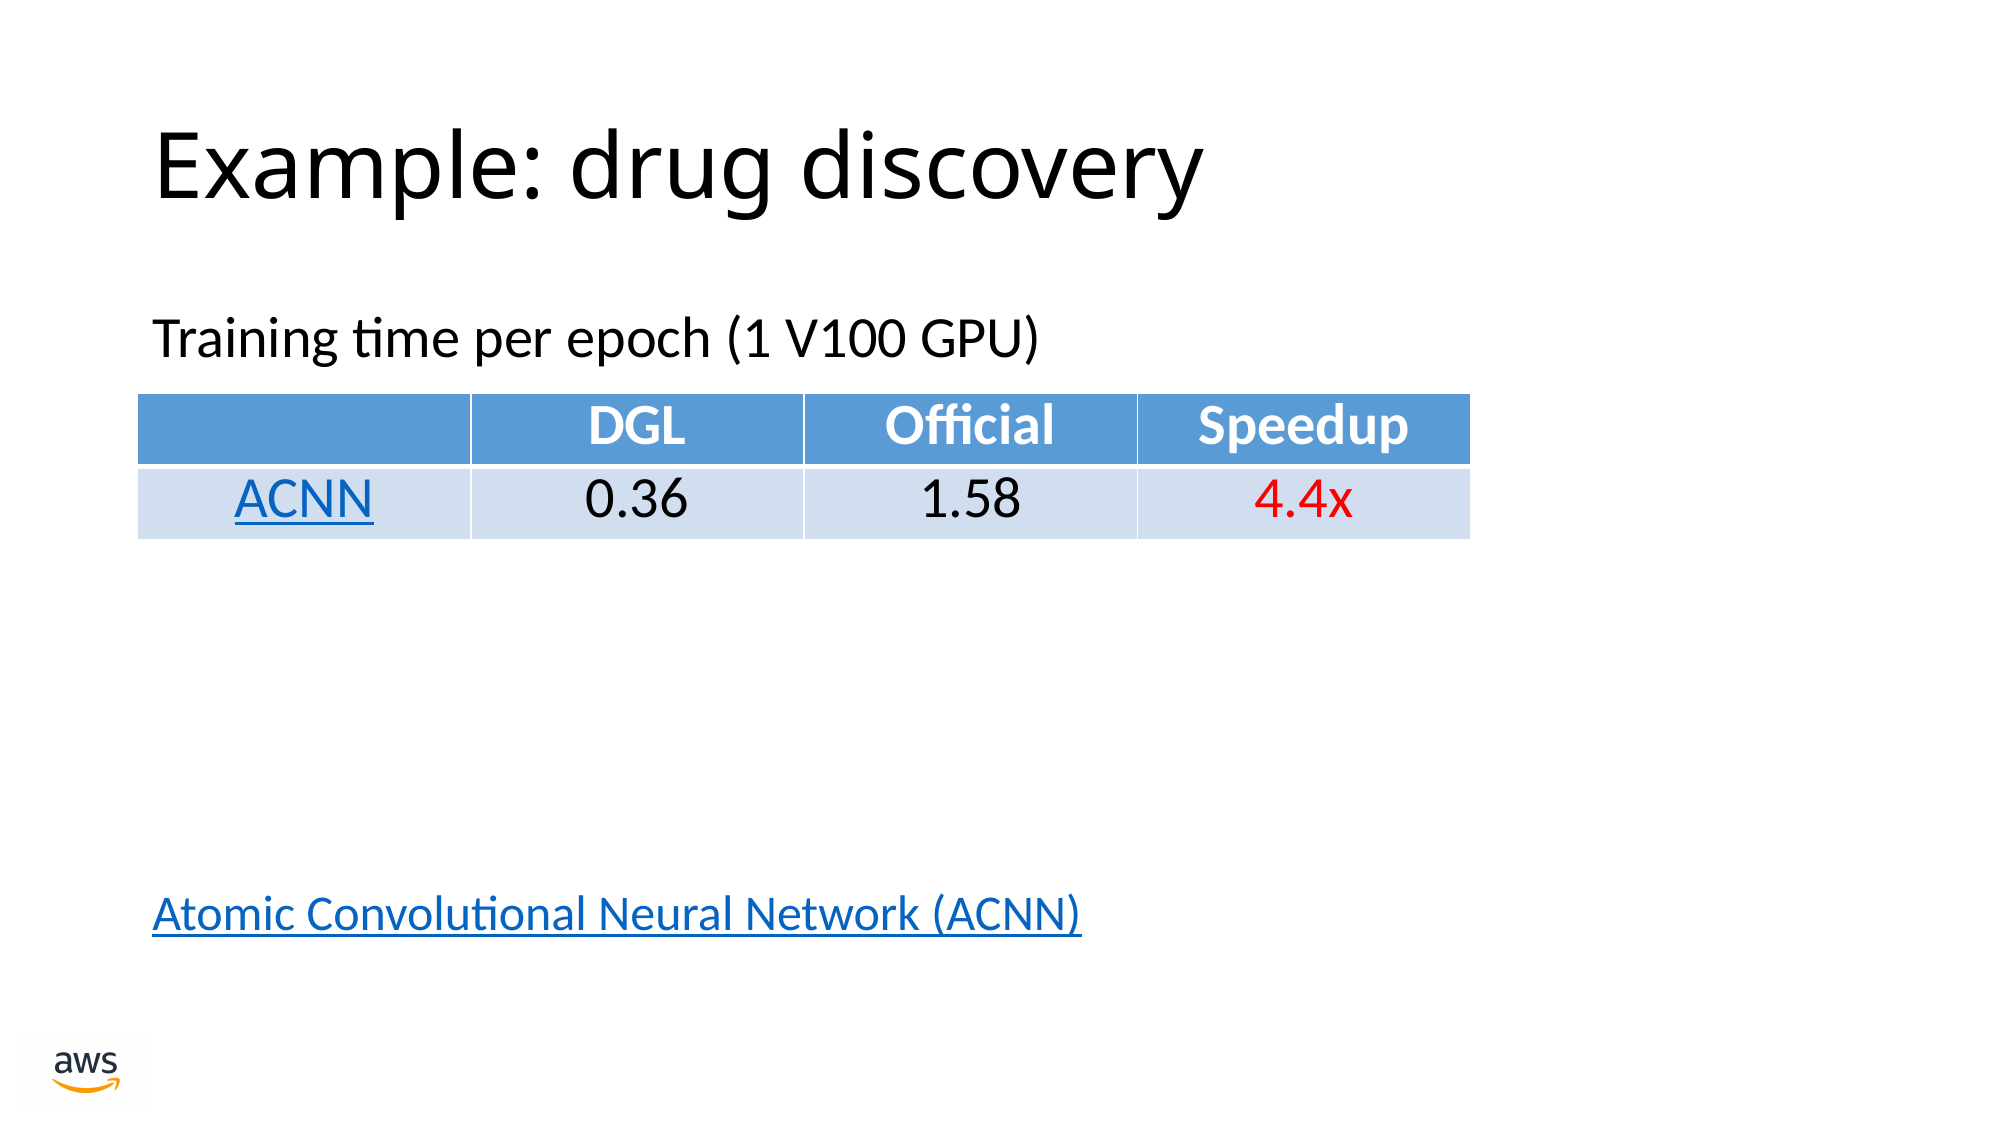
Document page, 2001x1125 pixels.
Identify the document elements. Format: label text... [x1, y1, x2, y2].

title Example: drug discovery [137, 59, 1918, 278]
text_box Atomic Convolutional Neural Network (ACNN) [137, 879, 1863, 1068]
table_cell 4.4x [1138, 487, 1470, 539]
table_cell ACNN [138, 487, 470, 539]
table_cell 1.58 [805, 487, 1137, 539]
list Training time per epoch (1 V100 GPU) [137, 299, 1863, 487]
picture [19, 1037, 153, 1108]
table_cell 0.36 [472, 487, 803, 539]
